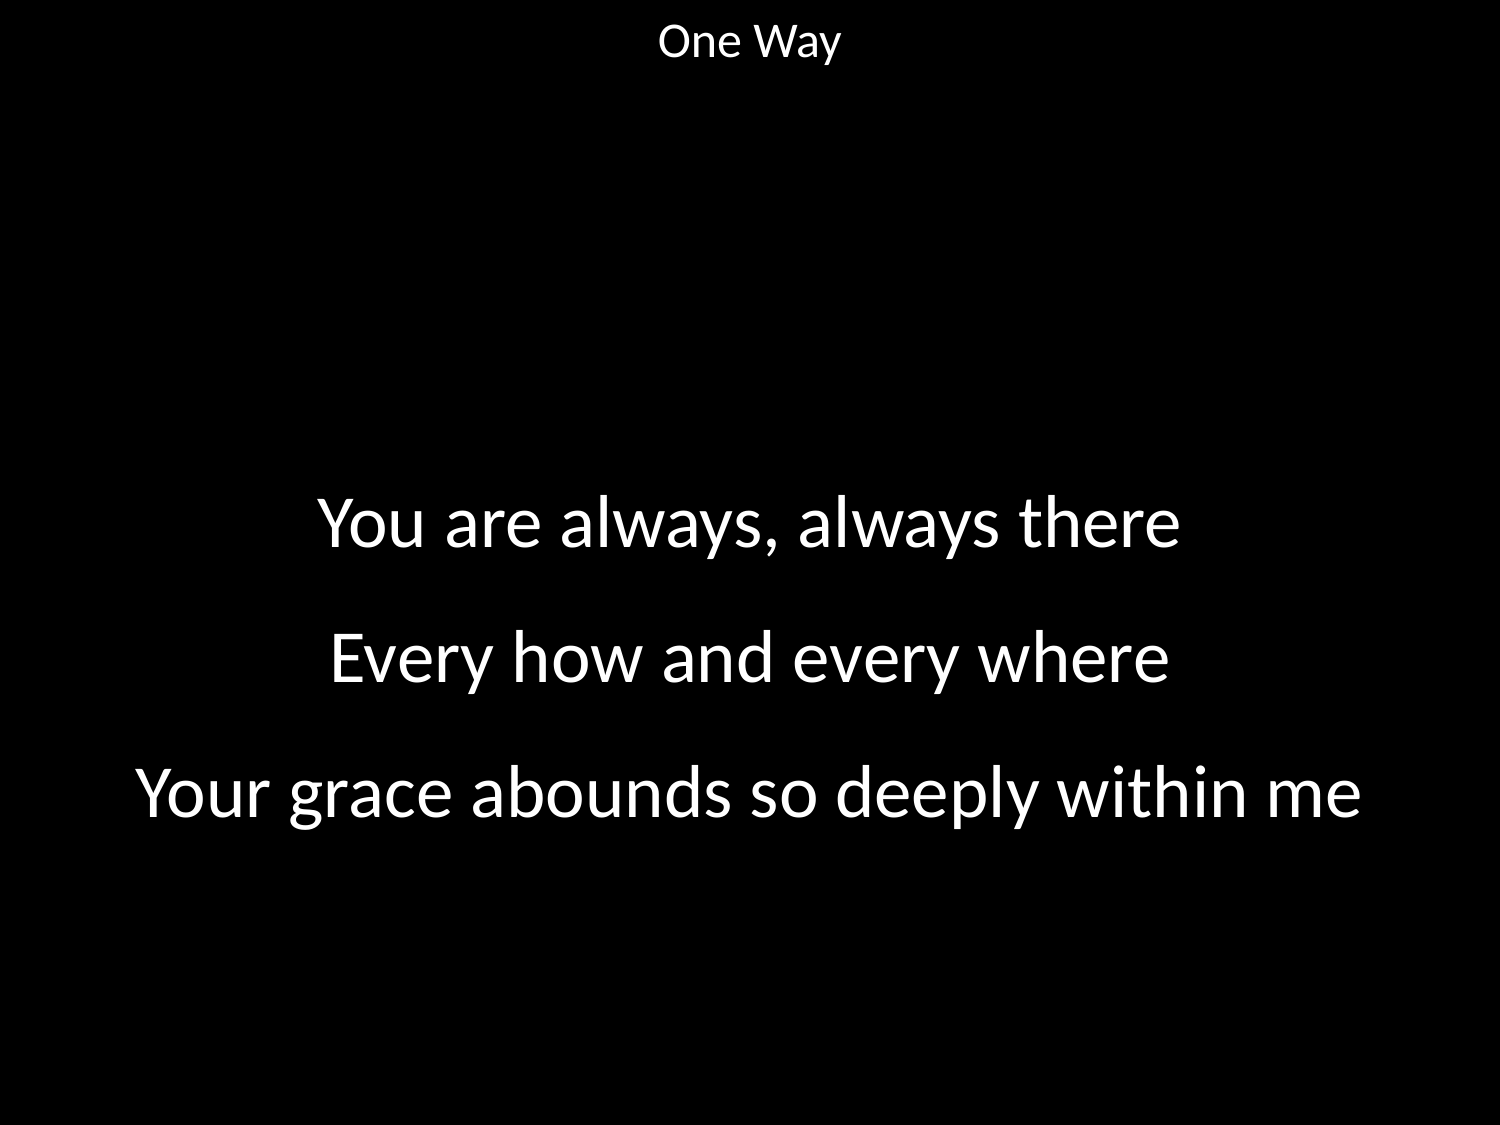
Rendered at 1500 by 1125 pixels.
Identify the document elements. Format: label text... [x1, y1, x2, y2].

list One Way [0, 0, 1500, 75]
list You are always, always there Every how and every where Your grace abounds so deeply within me [0, 149, 1500, 1110]
